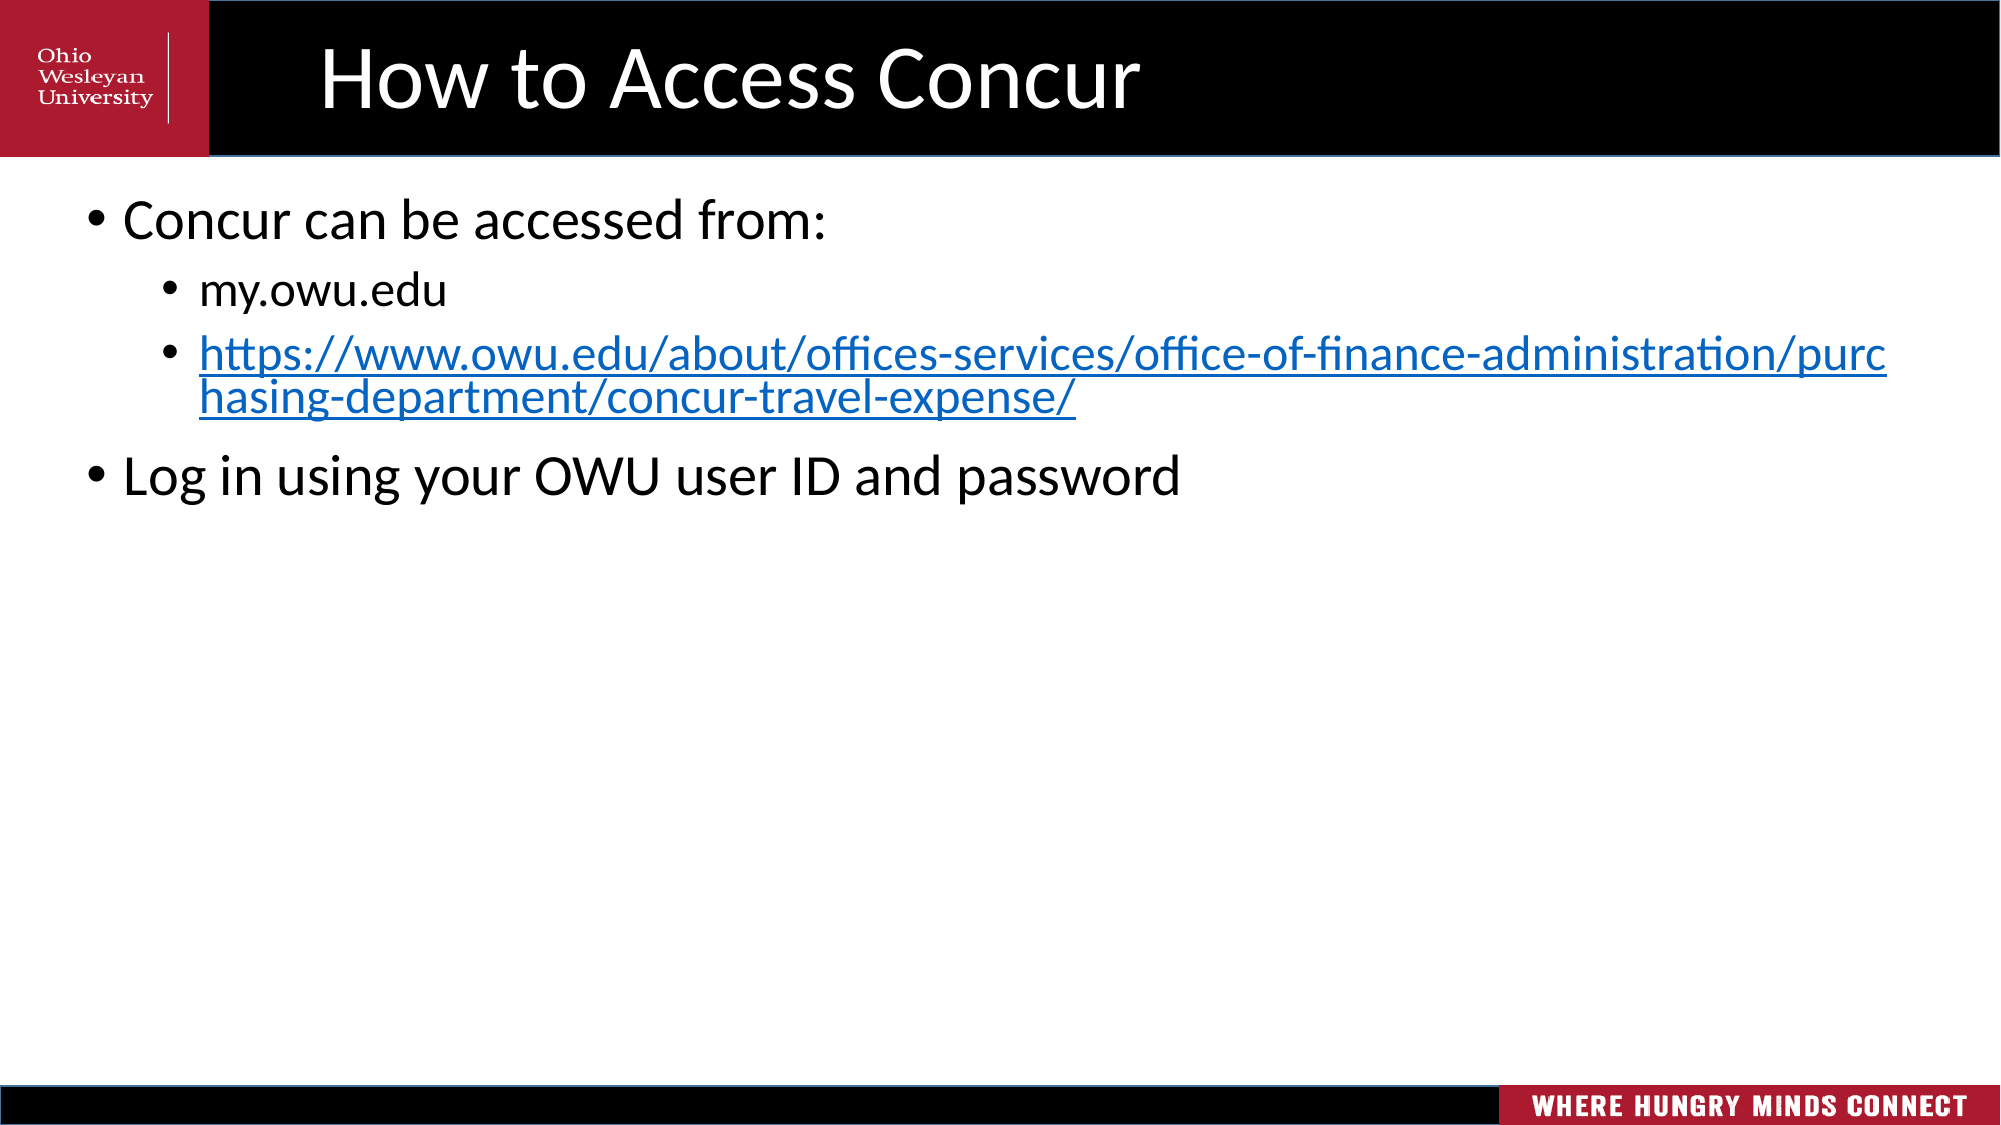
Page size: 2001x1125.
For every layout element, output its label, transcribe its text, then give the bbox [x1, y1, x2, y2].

picture [1499, 1085, 2000, 1125]
picture [0, 0, 209, 157]
list Concur can be accessed from: my.owu.edu https://www.owu.edu/about/offices-services/office-of-finance-administration/purchasing-department/concur-travel-expense/ Log in using your OWU user ID and password [71, 182, 1927, 1058]
title How to Access Concur [304, 2, 1905, 156]
